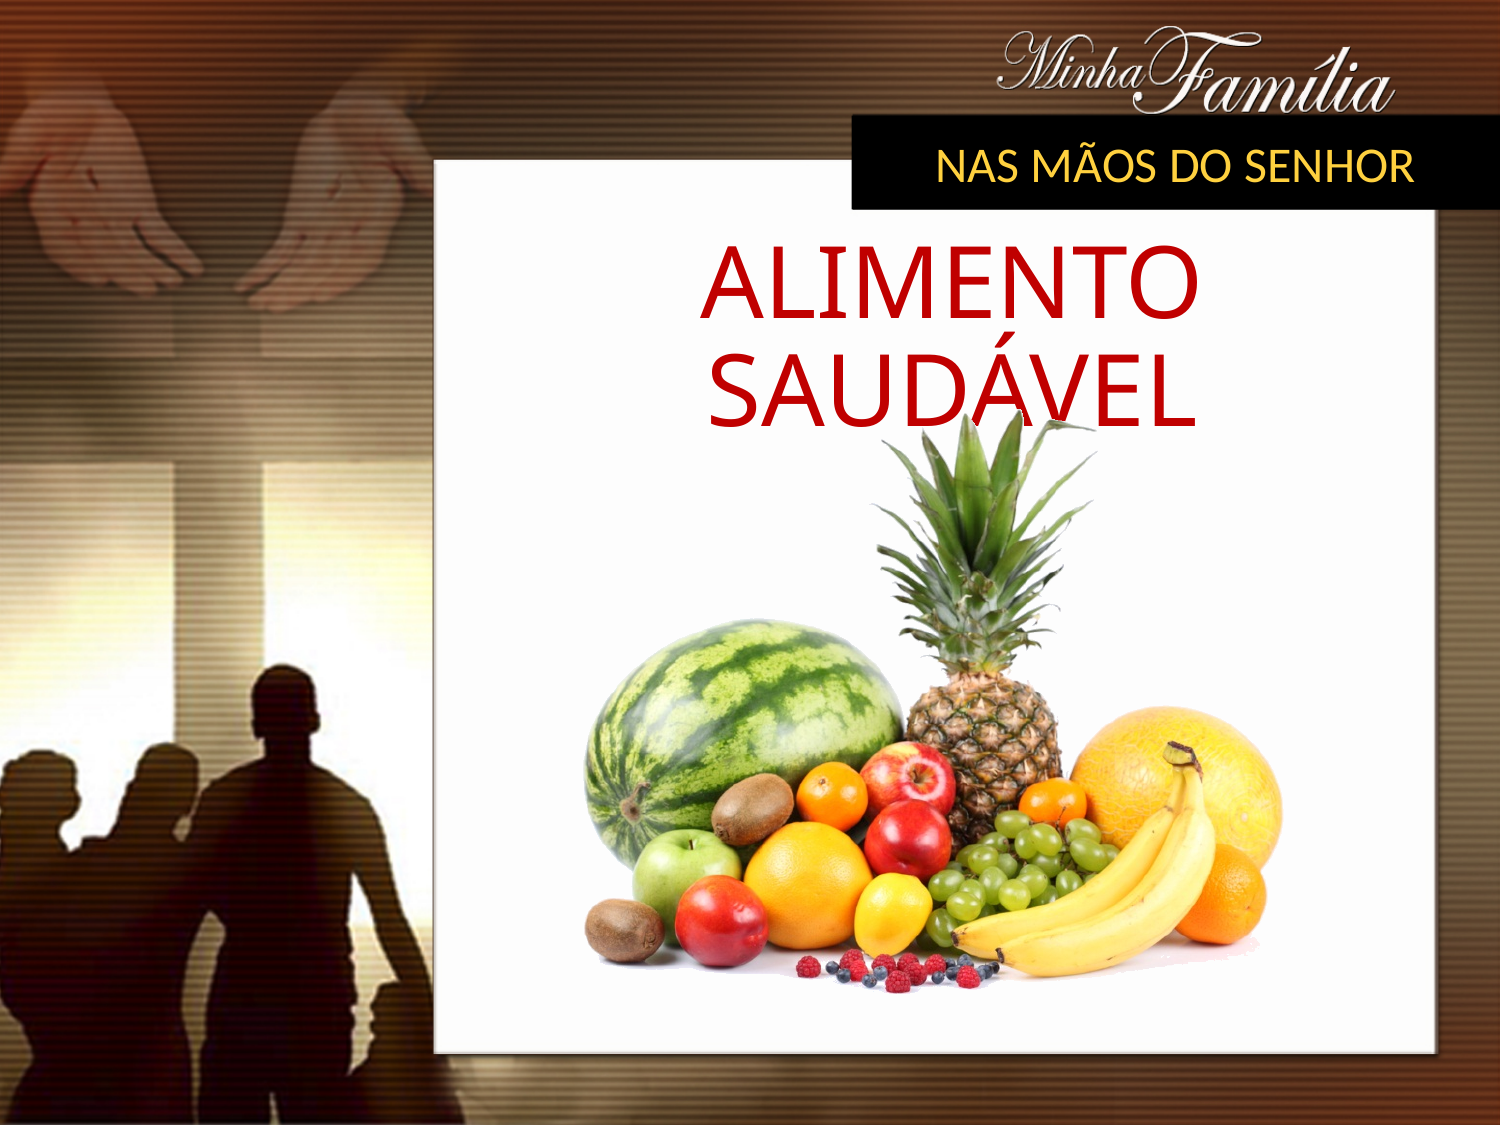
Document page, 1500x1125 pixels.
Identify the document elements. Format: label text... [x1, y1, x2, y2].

text_box ALIMENTO SAUDÁVEL [527, 290, 1378, 390]
text_box NAS MÃOS DO SENHOR [850, 115, 1500, 210]
picture [0, 0, 1500, 1125]
